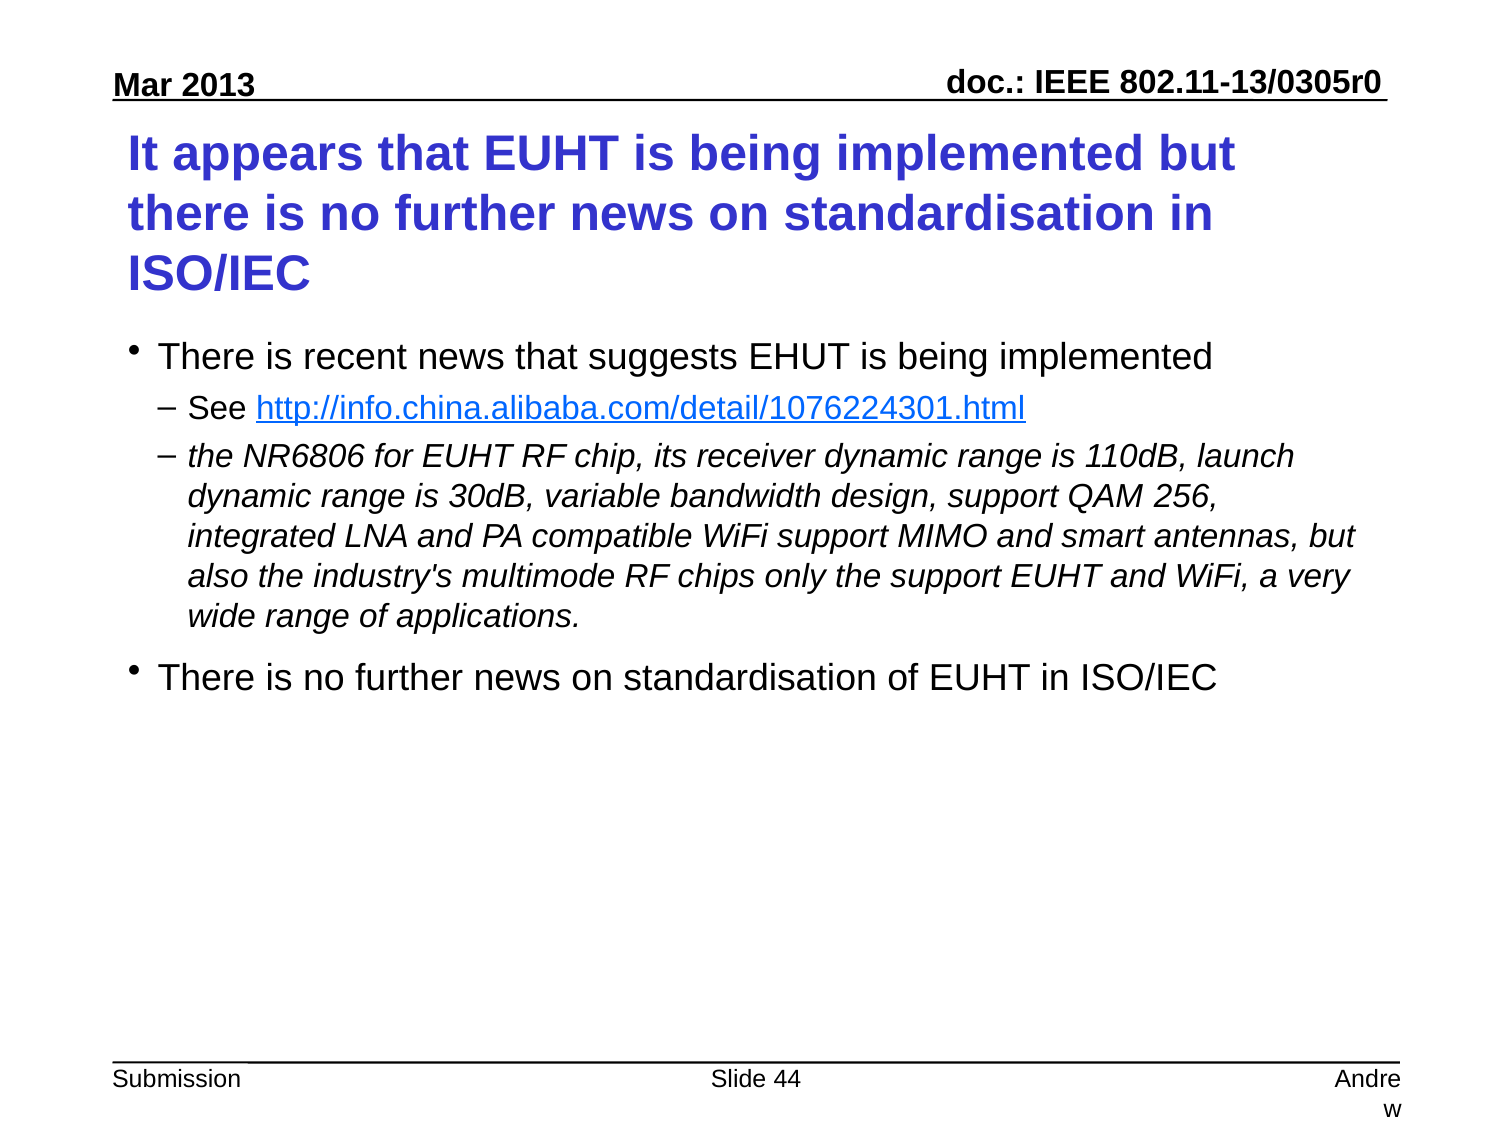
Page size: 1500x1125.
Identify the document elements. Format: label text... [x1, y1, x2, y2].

title It appears that EUHT is being implemented but there is no further news on standardisation in ISO/IEC [112, 112, 1388, 288]
footer Andrew Myles, Cisco [1320, 1061, 1402, 1093]
slide_number Slide 44 [709, 1061, 803, 1093]
list There is recent news that suggests EHUT is being implemented See http://info.china.alibaba.com/detail/1076224301.html the NR6806 for EUHT RF chip, its receiver dynamic range is 110dB, launch dynamic range is 30dB, variable bandwidth design, support QAM ​​256, integrated LNA and PA compatible WiFi support MIMO and smart antennas, but also the industry's multimode RF chips only the support EUHT and WiFi, a very wide range of applications. There is no further news on standardisation of EUHT in ISO/IEC [112, 324, 1388, 1000]
